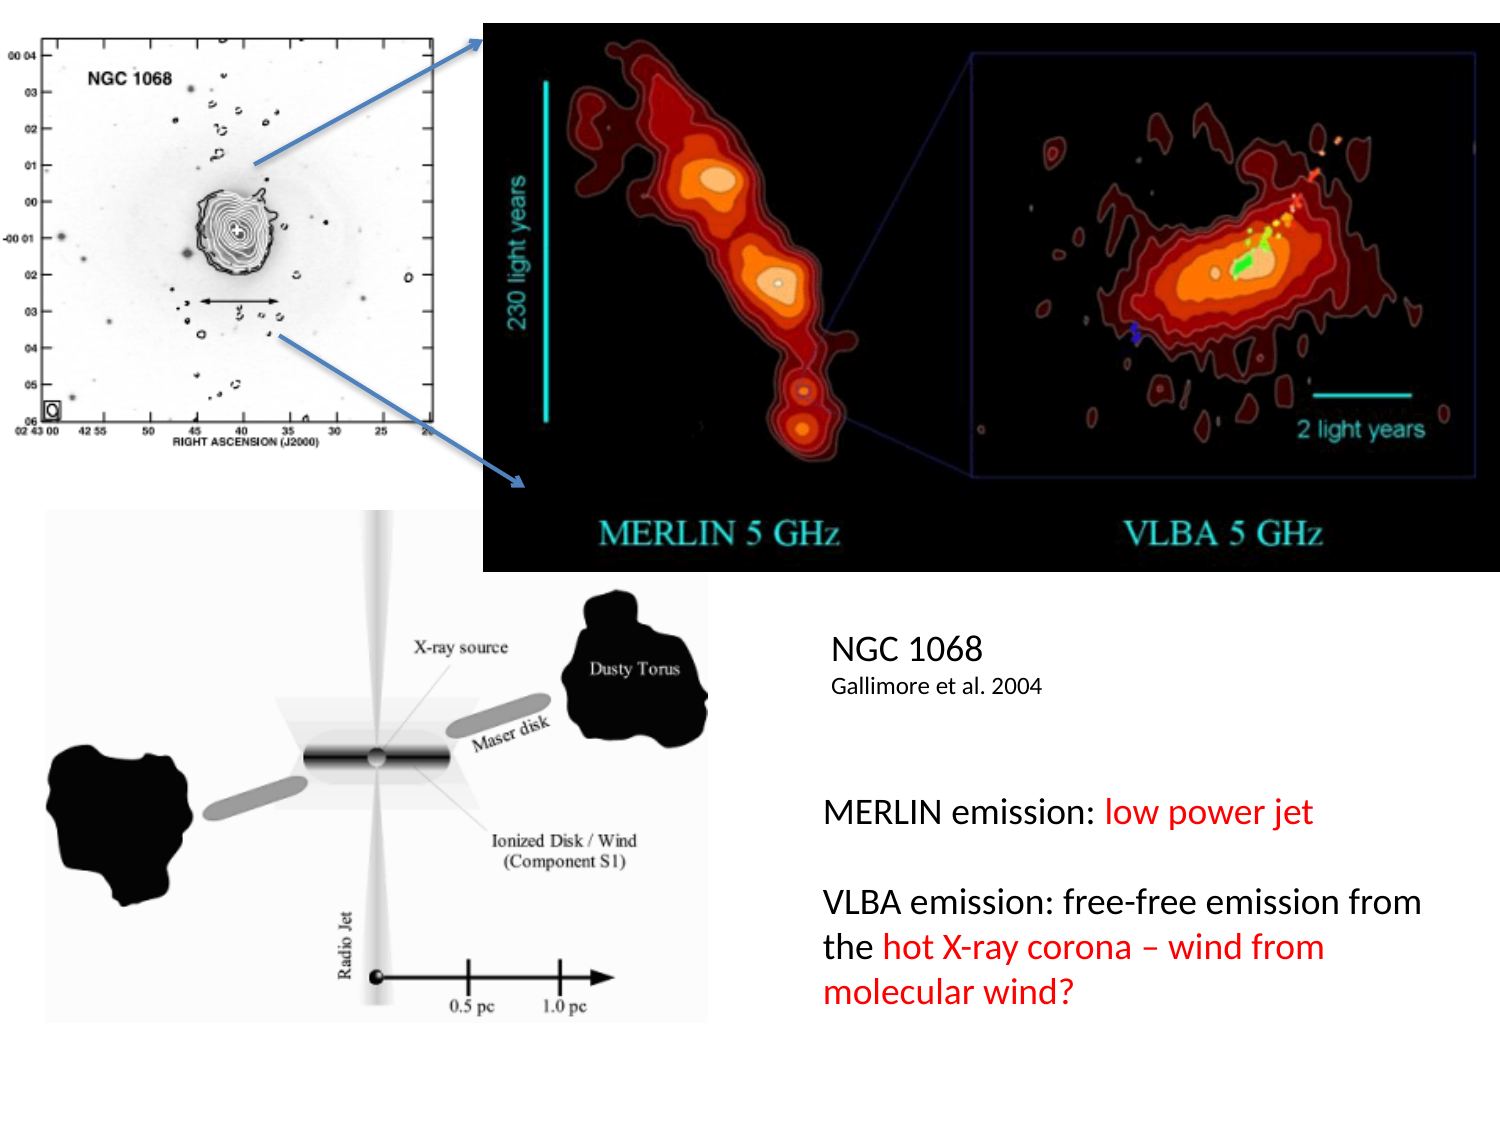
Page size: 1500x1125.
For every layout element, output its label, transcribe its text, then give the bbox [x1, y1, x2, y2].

picture [0, 23, 460, 455]
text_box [253, 39, 484, 165]
picture [45, 23, 1500, 1023]
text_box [278, 335, 526, 488]
text_box NGC 1068 Gallimore et al. 2004 [816, 616, 1058, 707]
text_box MERLIN emission: low power jet VLBA emission: free-free emission from the hot X-ray corona – wind from molecular wind? [808, 780, 1452, 1020]
